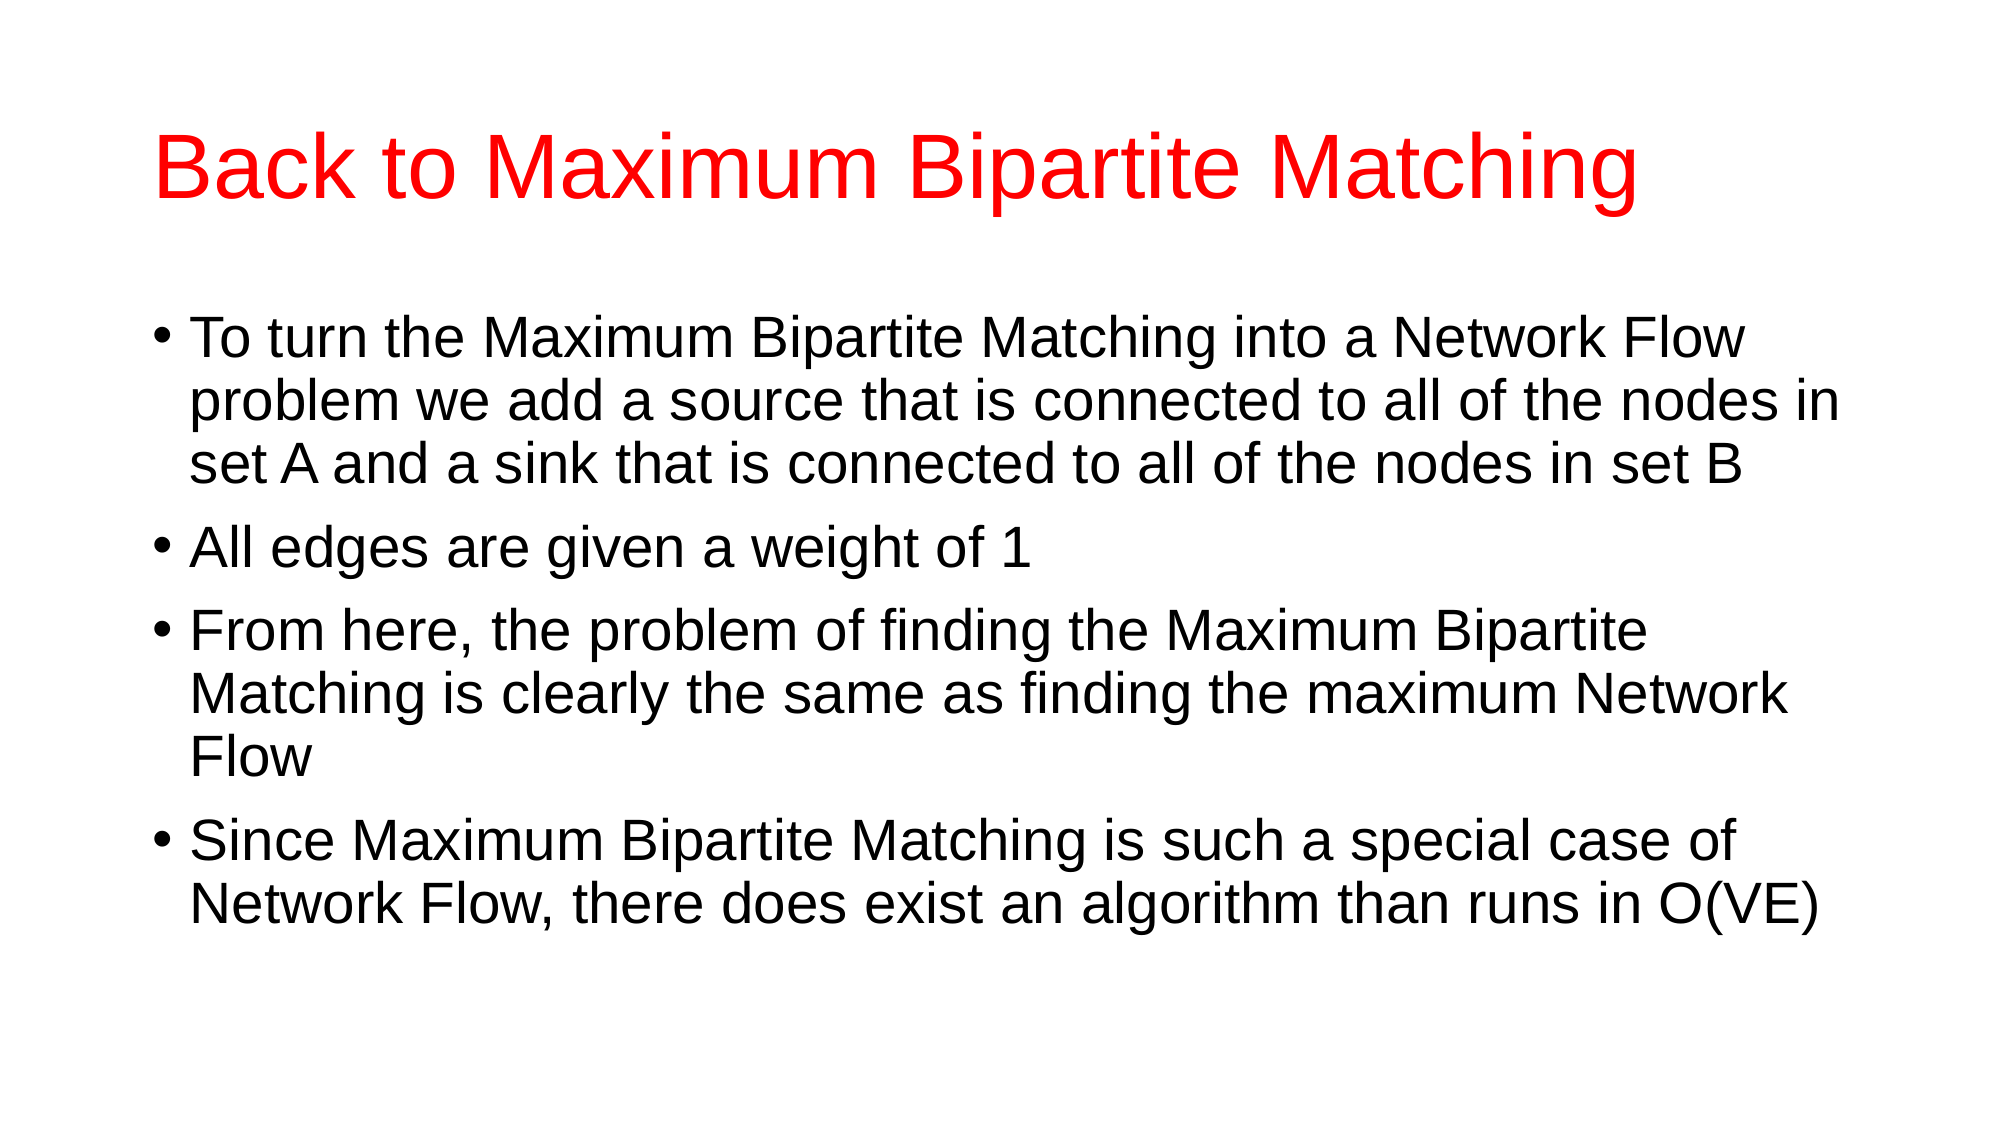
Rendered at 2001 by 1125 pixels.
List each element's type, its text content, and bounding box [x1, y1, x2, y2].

list To turn the Maximum Bipartite Matching into a Network Flow problem we add a source that is connected to all of the nodes in set A and a sink that is connected to all of the nodes in set B All edges are given a weight of 1 From here, the problem of finding the Maximum Bipartite Matching is clearly the same as finding the maximum Network Flow Since Maximum Bipartite Matching is such a special case of Network Flow, there does exist an algorithm than runs in O(VE) [137, 299, 1863, 1014]
title Back to Maximum Bipartite Matching [137, 59, 1863, 278]
